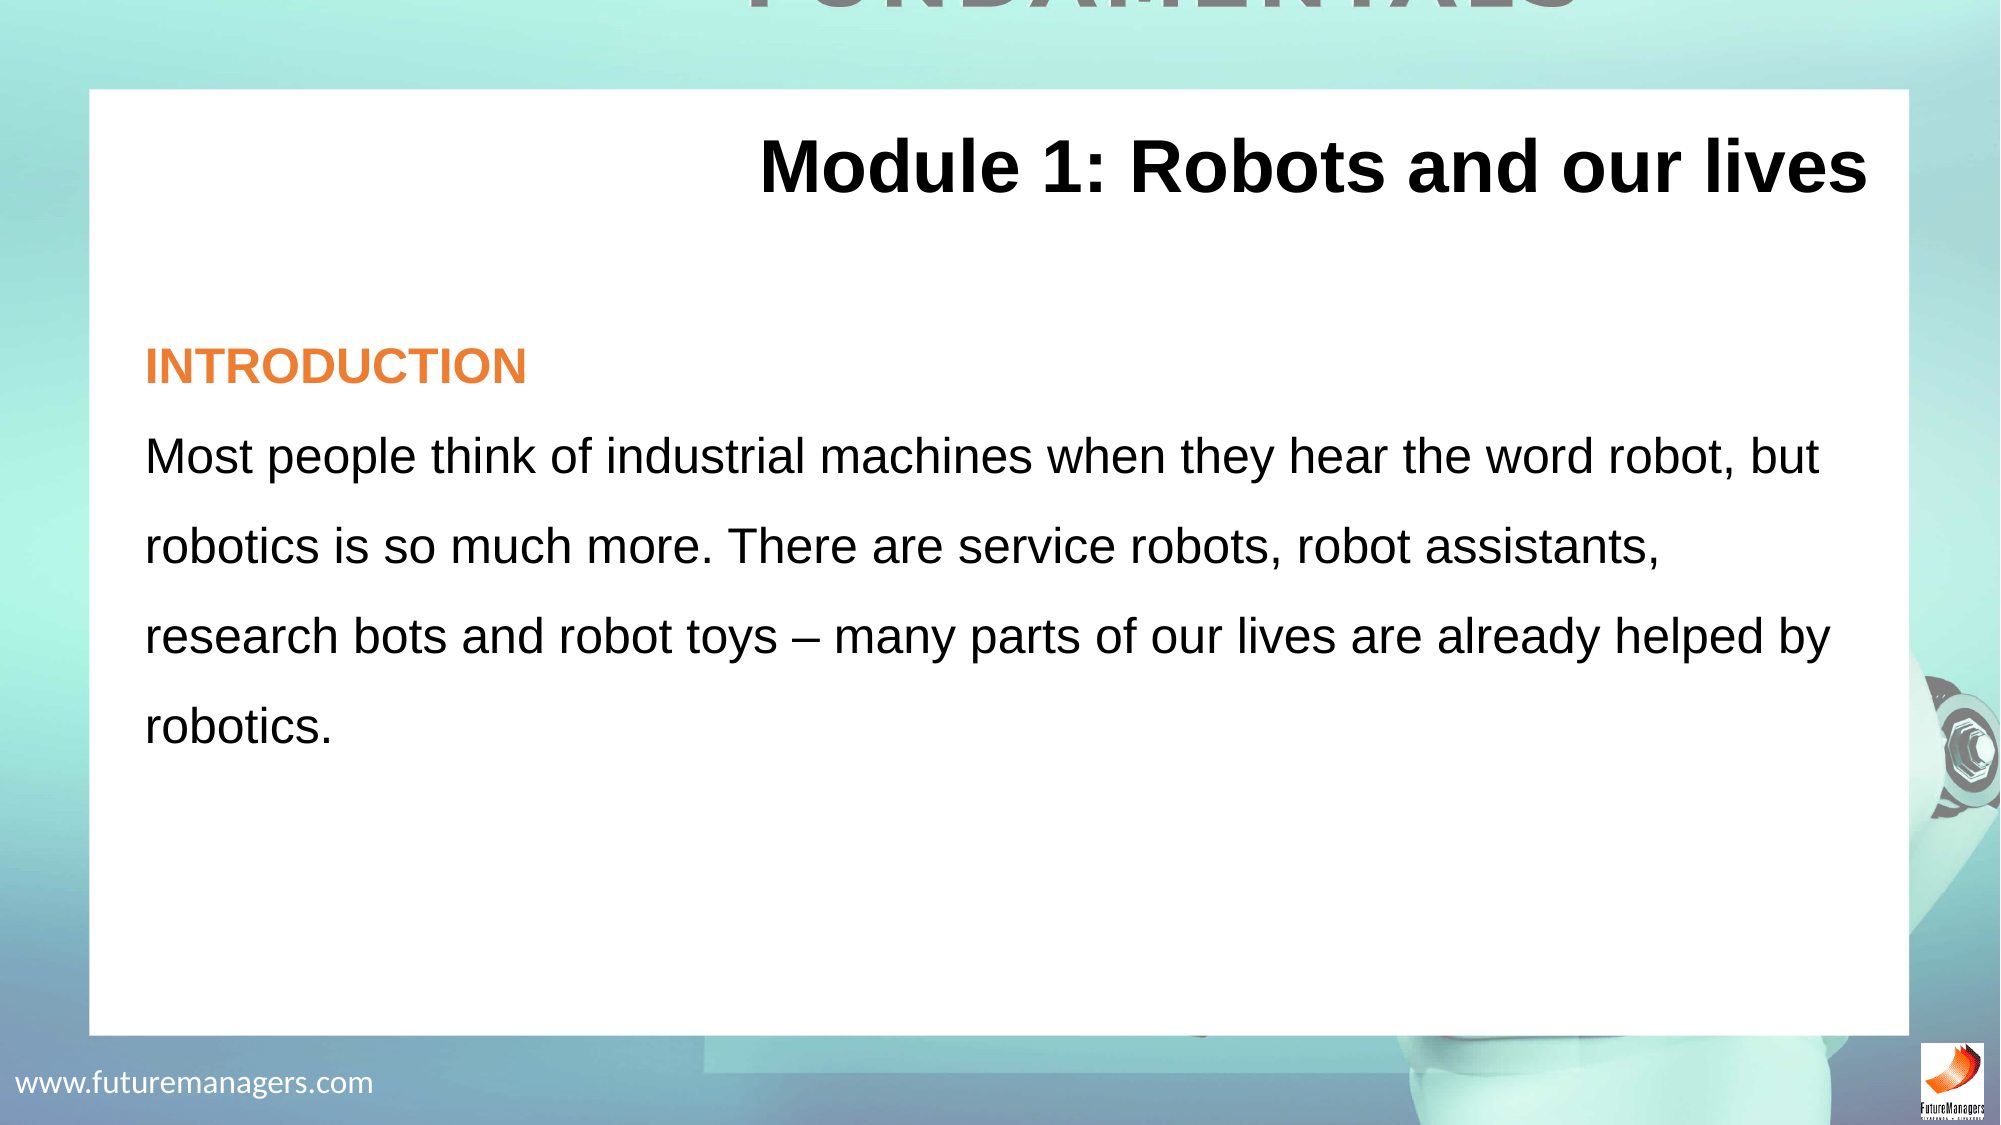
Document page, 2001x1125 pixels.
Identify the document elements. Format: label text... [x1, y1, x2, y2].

text_box INTRODUCTION Most people think of industrial machines when they hear the word robot, but robotics is so much more. There are service robots, robot assistants, research bots and robot toys – many parts of our lives are already helped by robotics. [130, 295, 1869, 761]
text_box www.futuremanagers.com [0, 1052, 1447, 1108]
picture [1921, 1043, 1984, 1120]
text_box [88, 88, 1910, 1037]
text_box Module 1: Robots and our lives [109, 109, 1886, 215]
